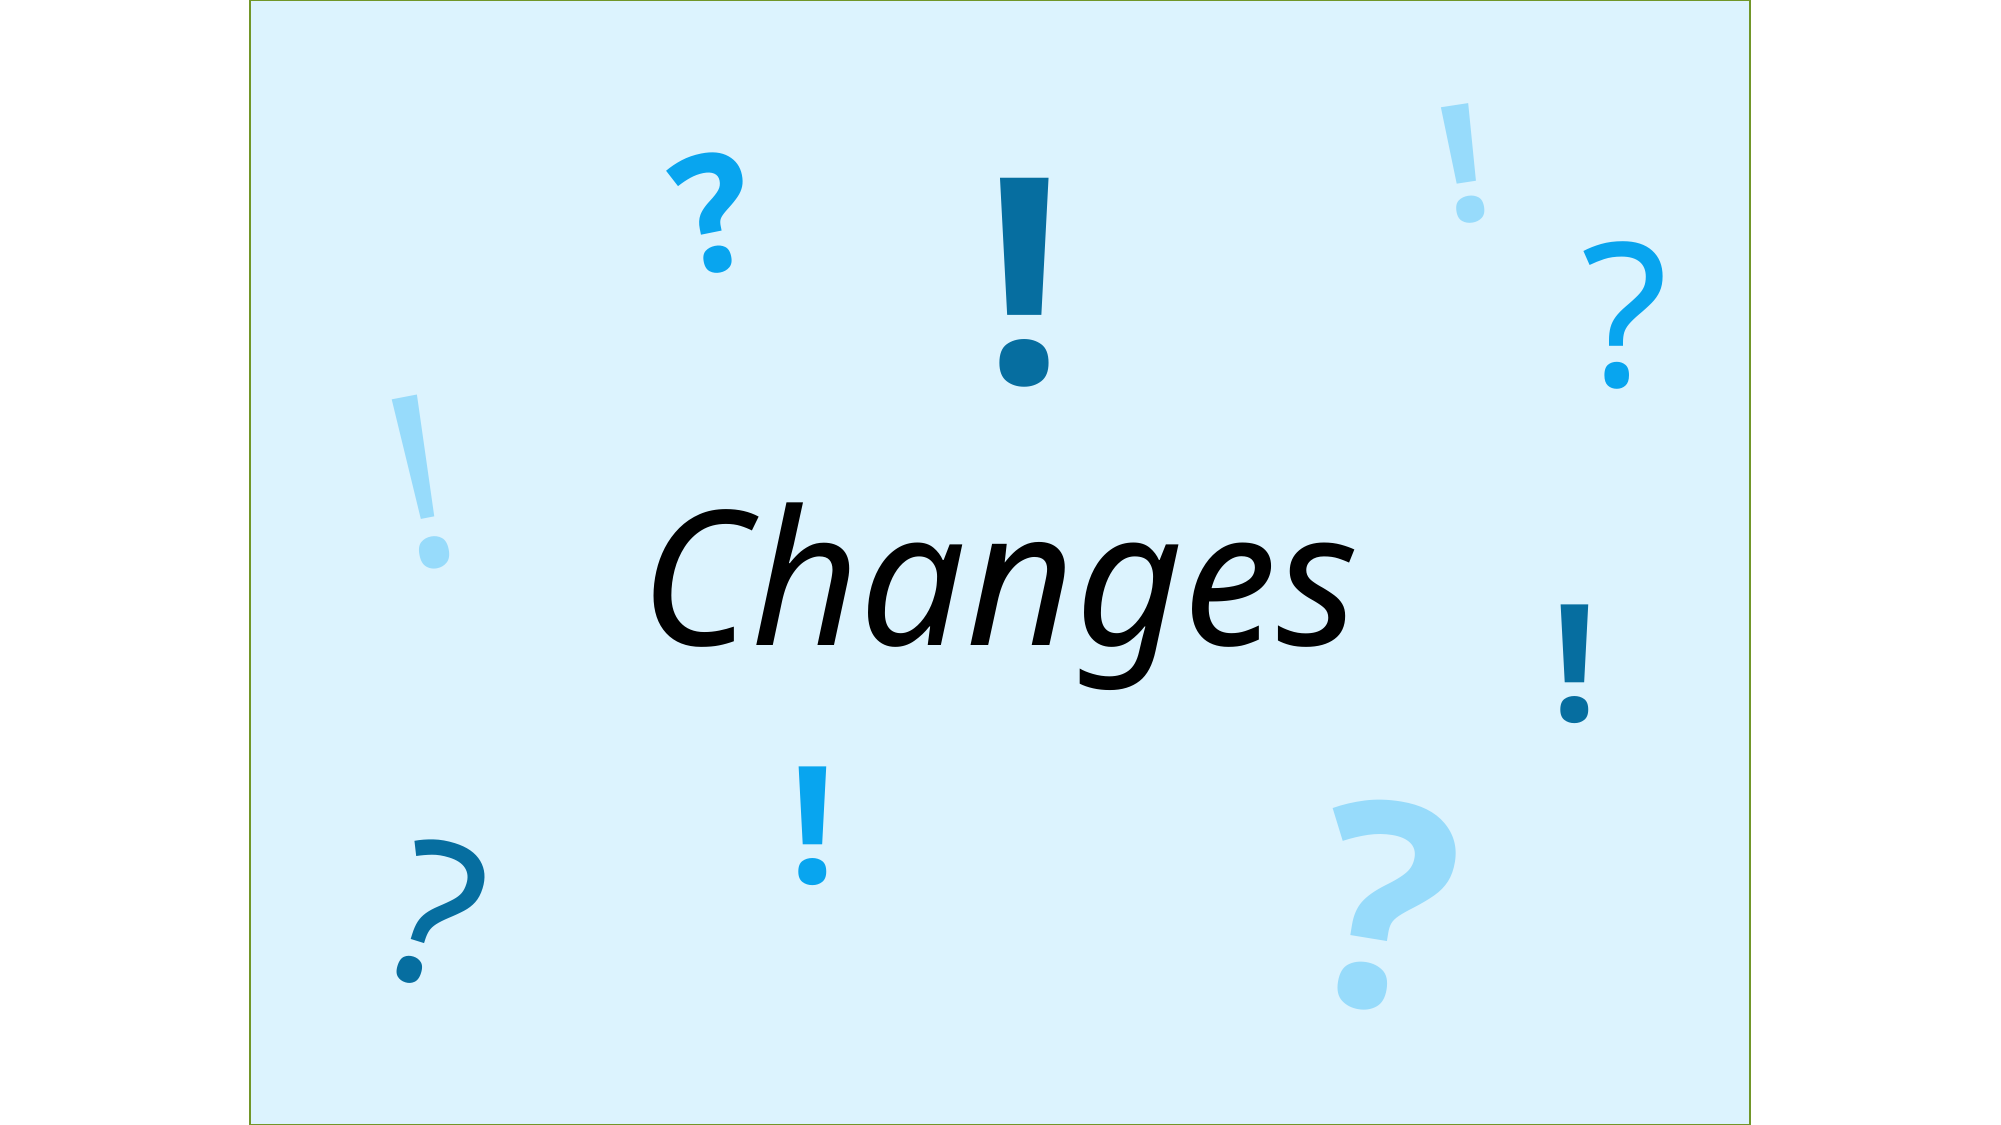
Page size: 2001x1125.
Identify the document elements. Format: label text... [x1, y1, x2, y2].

text_box [249, 0, 1751, 1125]
text_box Changes [249, 450, 1750, 692]
text_box ! [312, 350, 525, 592]
text_box ? [1537, 199, 1713, 413]
text_box ? [605, 84, 820, 328]
text_box ! [937, 162, 1113, 375]
text_box ? [322, 778, 553, 1034]
text_box ! [725, 712, 900, 925]
text_box ! [1487, 549, 1663, 763]
text_box ? [1283, 774, 1492, 1013]
text_box ! [1359, 37, 1566, 275]
